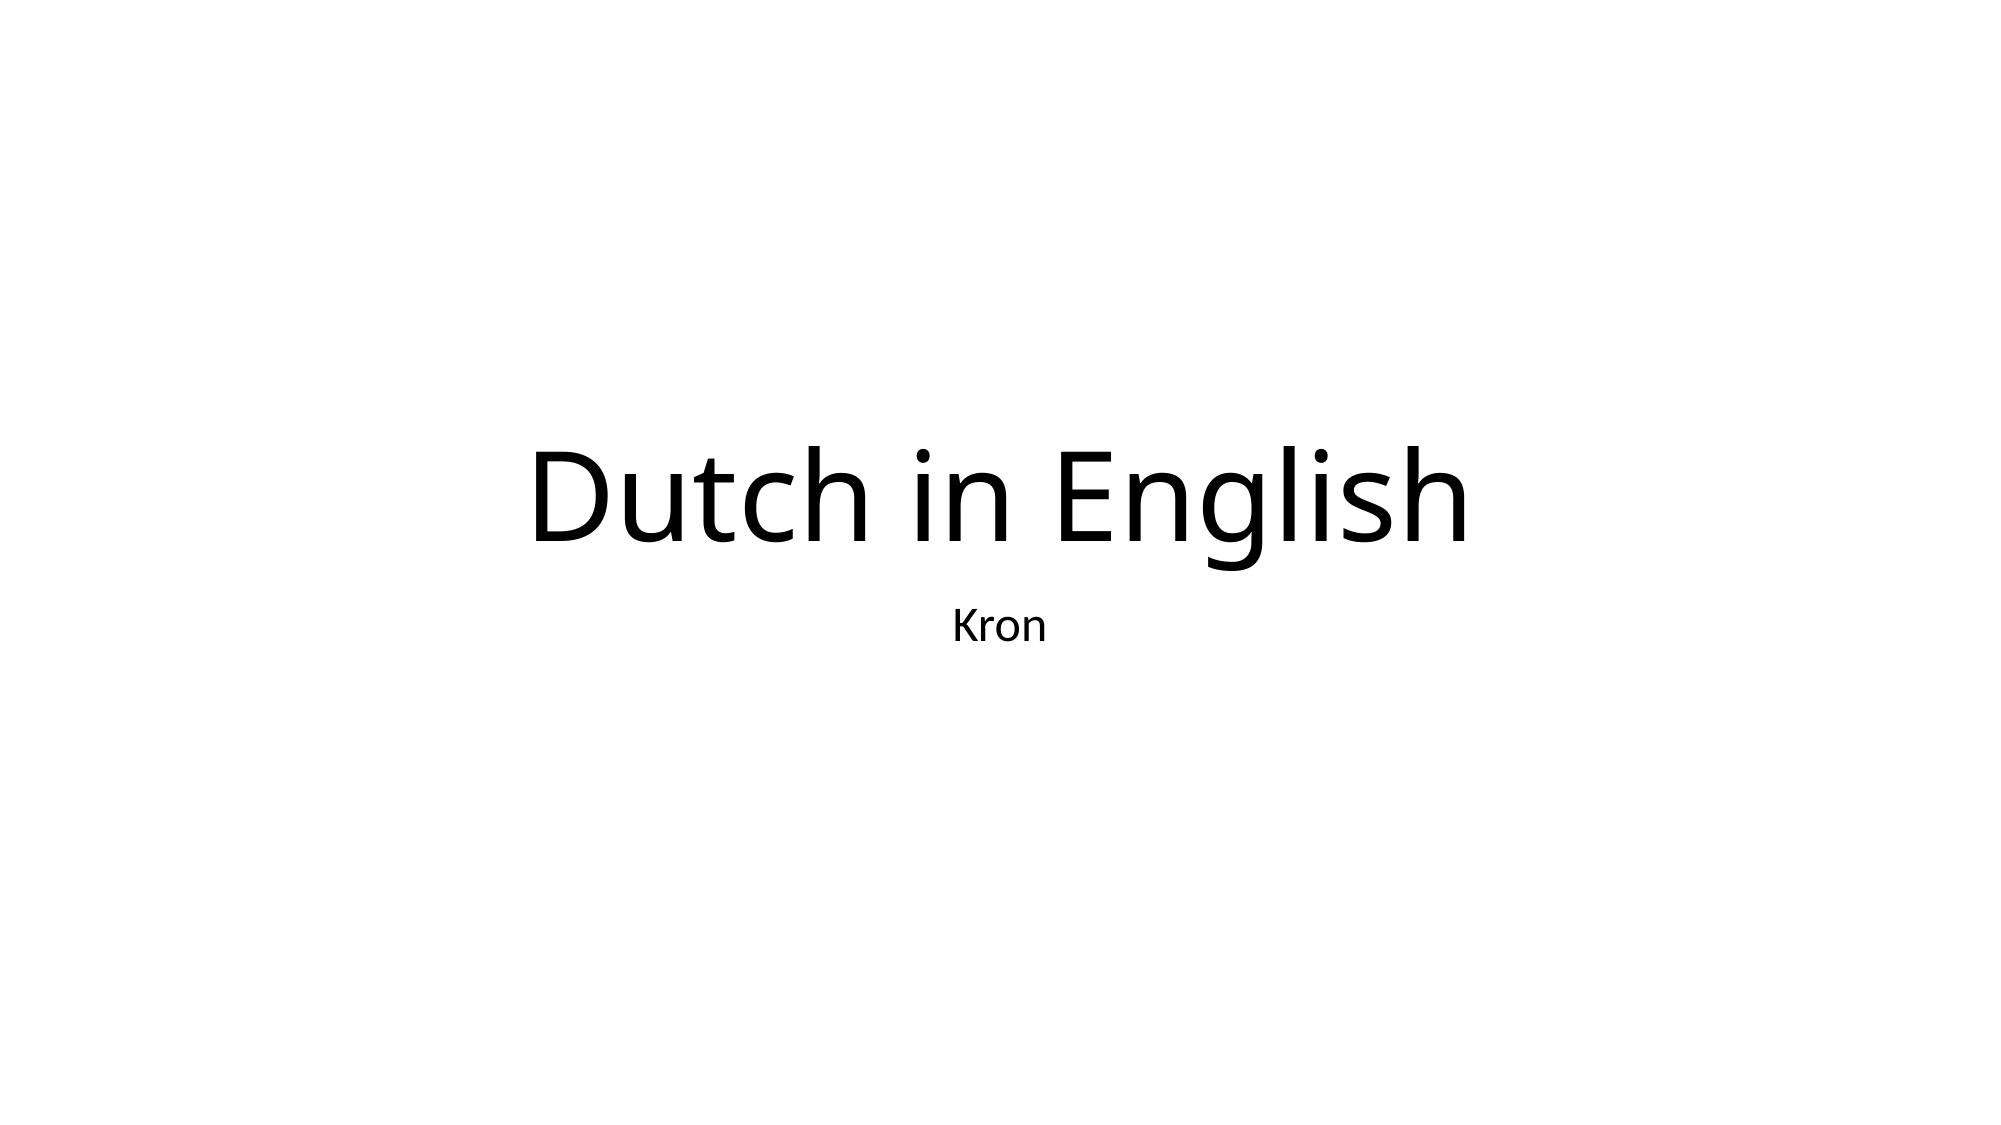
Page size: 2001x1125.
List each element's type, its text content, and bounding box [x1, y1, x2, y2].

subtitle Kron [249, 590, 1750, 863]
title Dutch in English [249, 184, 1750, 576]
